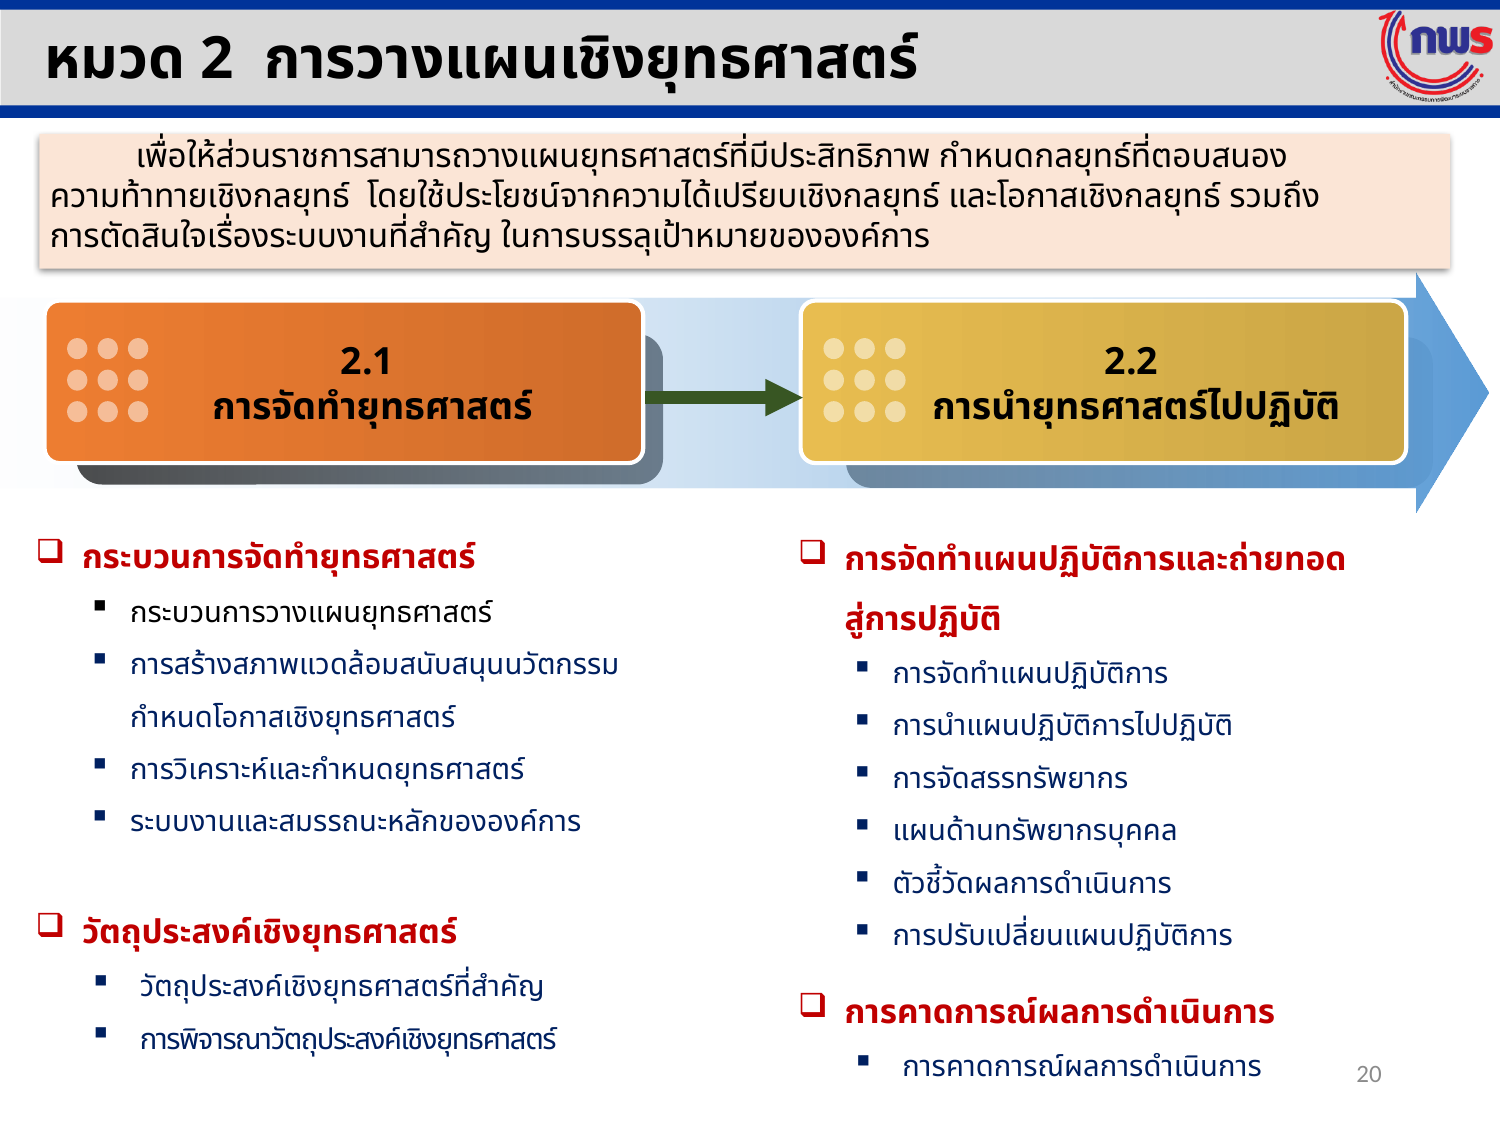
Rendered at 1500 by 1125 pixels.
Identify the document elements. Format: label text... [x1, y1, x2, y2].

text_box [800, 300, 1407, 464]
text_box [118, 916, 209, 1001]
picture [1373, 4, 1495, 106]
text_box [0, 278, 1489, 509]
text_box กระบวนการจัดทำยุทธศาสตร์ กระบวนการวางแผนยุทธศาสตร์ การสร้างสภาพแวดล้อมสนับสนุนนวัตกรรม กำหนดโอกาสเชิงยุทธศาสตร์ การวิเคราะห์และกำหนดยุทธศาสตร์ ระบบงานและสมรรถนะหลักขององค์การ วัตถุประสงค์เชิงยุทธศาสตร์ วัตถุประสงค์เชิงยุทธศาสตร์ที่สำคัญ การพิจารณาวัตถุประสงค์เชิงยุทธศาสตร์ [20, 508, 733, 1063]
slide_number 20 [1059, 1042, 1397, 1103]
text_box เพื่อให้ส่วนราชการสามารถวางแผนยุทธศาสตร์ที่มีประสิทธิภาพ กำหนดกลยุทธ์ที่ตอบสนอง ความท้าทายเชิงกลยุทธ์ โดยใช้ประโยชน์จากความได้เปรียบเชิงกลยุทธ์ และโอกาสเชิงกลยุทธ์ รวมถึง การตัดสินใจเรื่องระบบงานที่สำคัญ ในการบรรลุเป้าหมายขององค์การ [39, 133, 1451, 269]
text_box หมวด 2 การวางแผนเชิงยุทธศาสตร์ [29, 12, 1211, 98]
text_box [44, 300, 644, 464]
text_box การจัดทำแผนปฏิบัติการและถ่ายทอด สู่การปฏิบัติ การจัดทำแผนปฏิบัติการ การนำแผนปฏิบัติการไปปฏิบัติ การจัดสรรทรัพยากร แผนด้านทรัพยากรบุคคล ตัวชี้วัดผลการดำเนินการ การปรับเปลี่ยนแผนปฏิบัติการ การคาดการณ์ผลการดำเนินการ การคาดการณ์ผลการดำเนินการ [783, 509, 1496, 1090]
